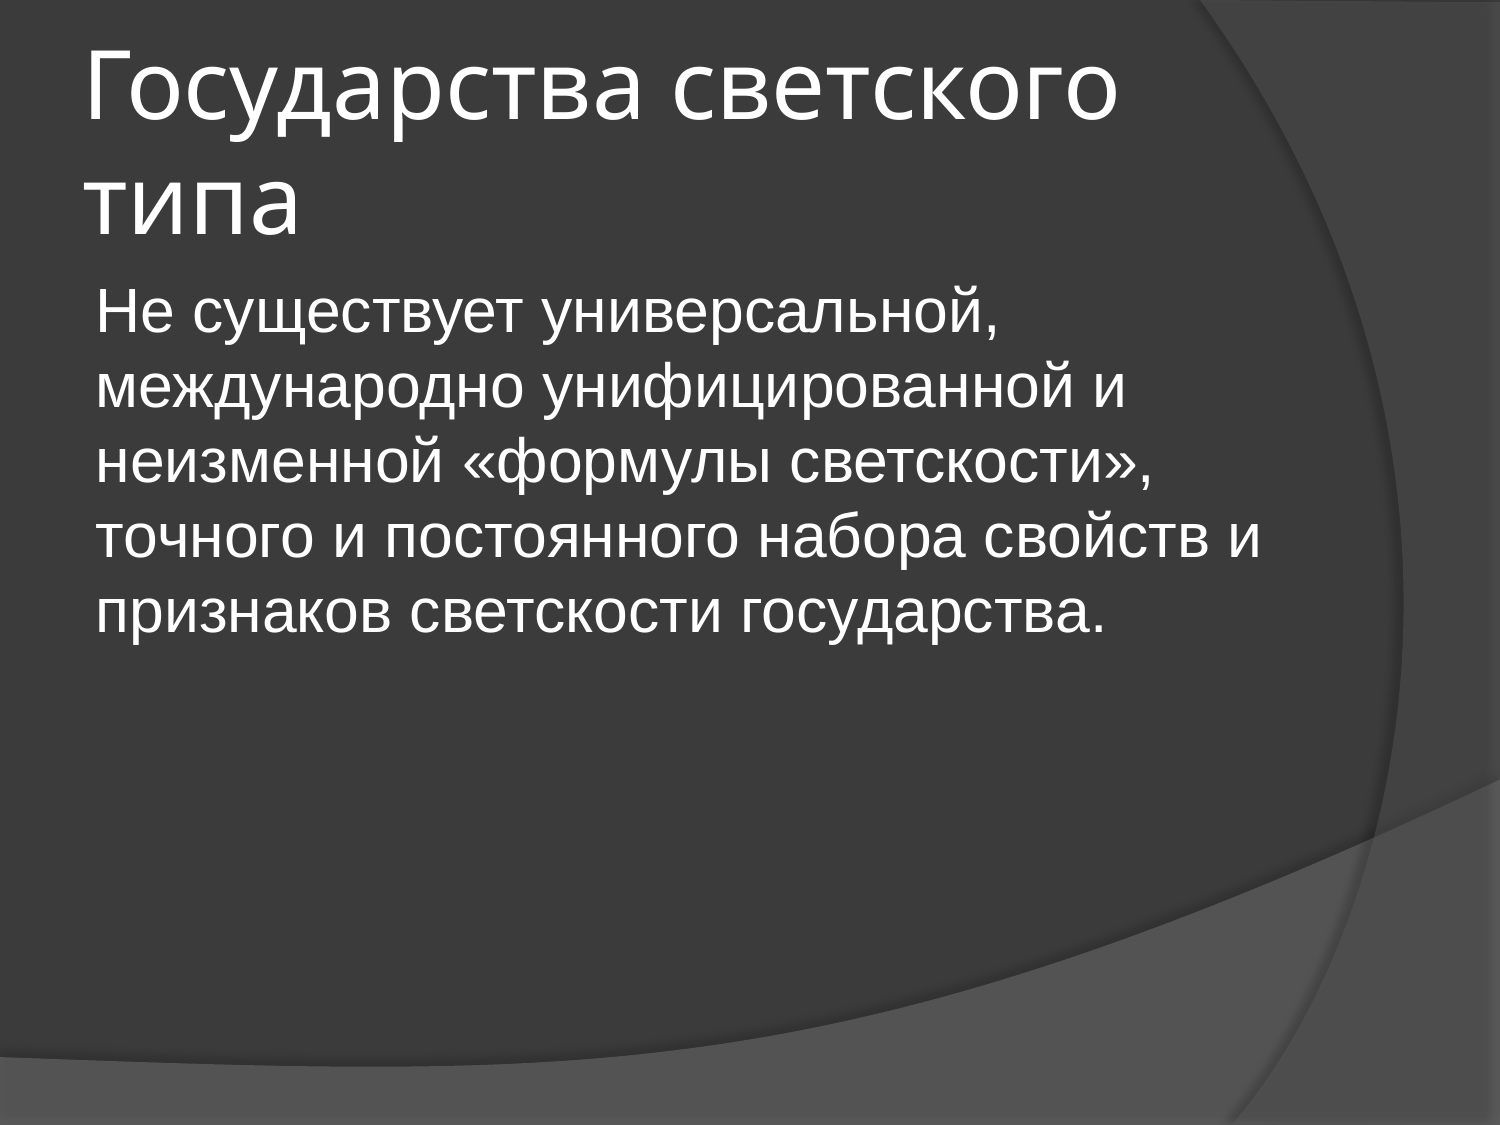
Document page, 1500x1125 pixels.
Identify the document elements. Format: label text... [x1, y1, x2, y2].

title Государства светского типа [75, 45, 1300, 233]
list Не существует универсальной, международно унифицированной и неизменной «формулы светскости», точного и постоянного набора свойств и признаков светскости государства. [75, 262, 1300, 1005]
